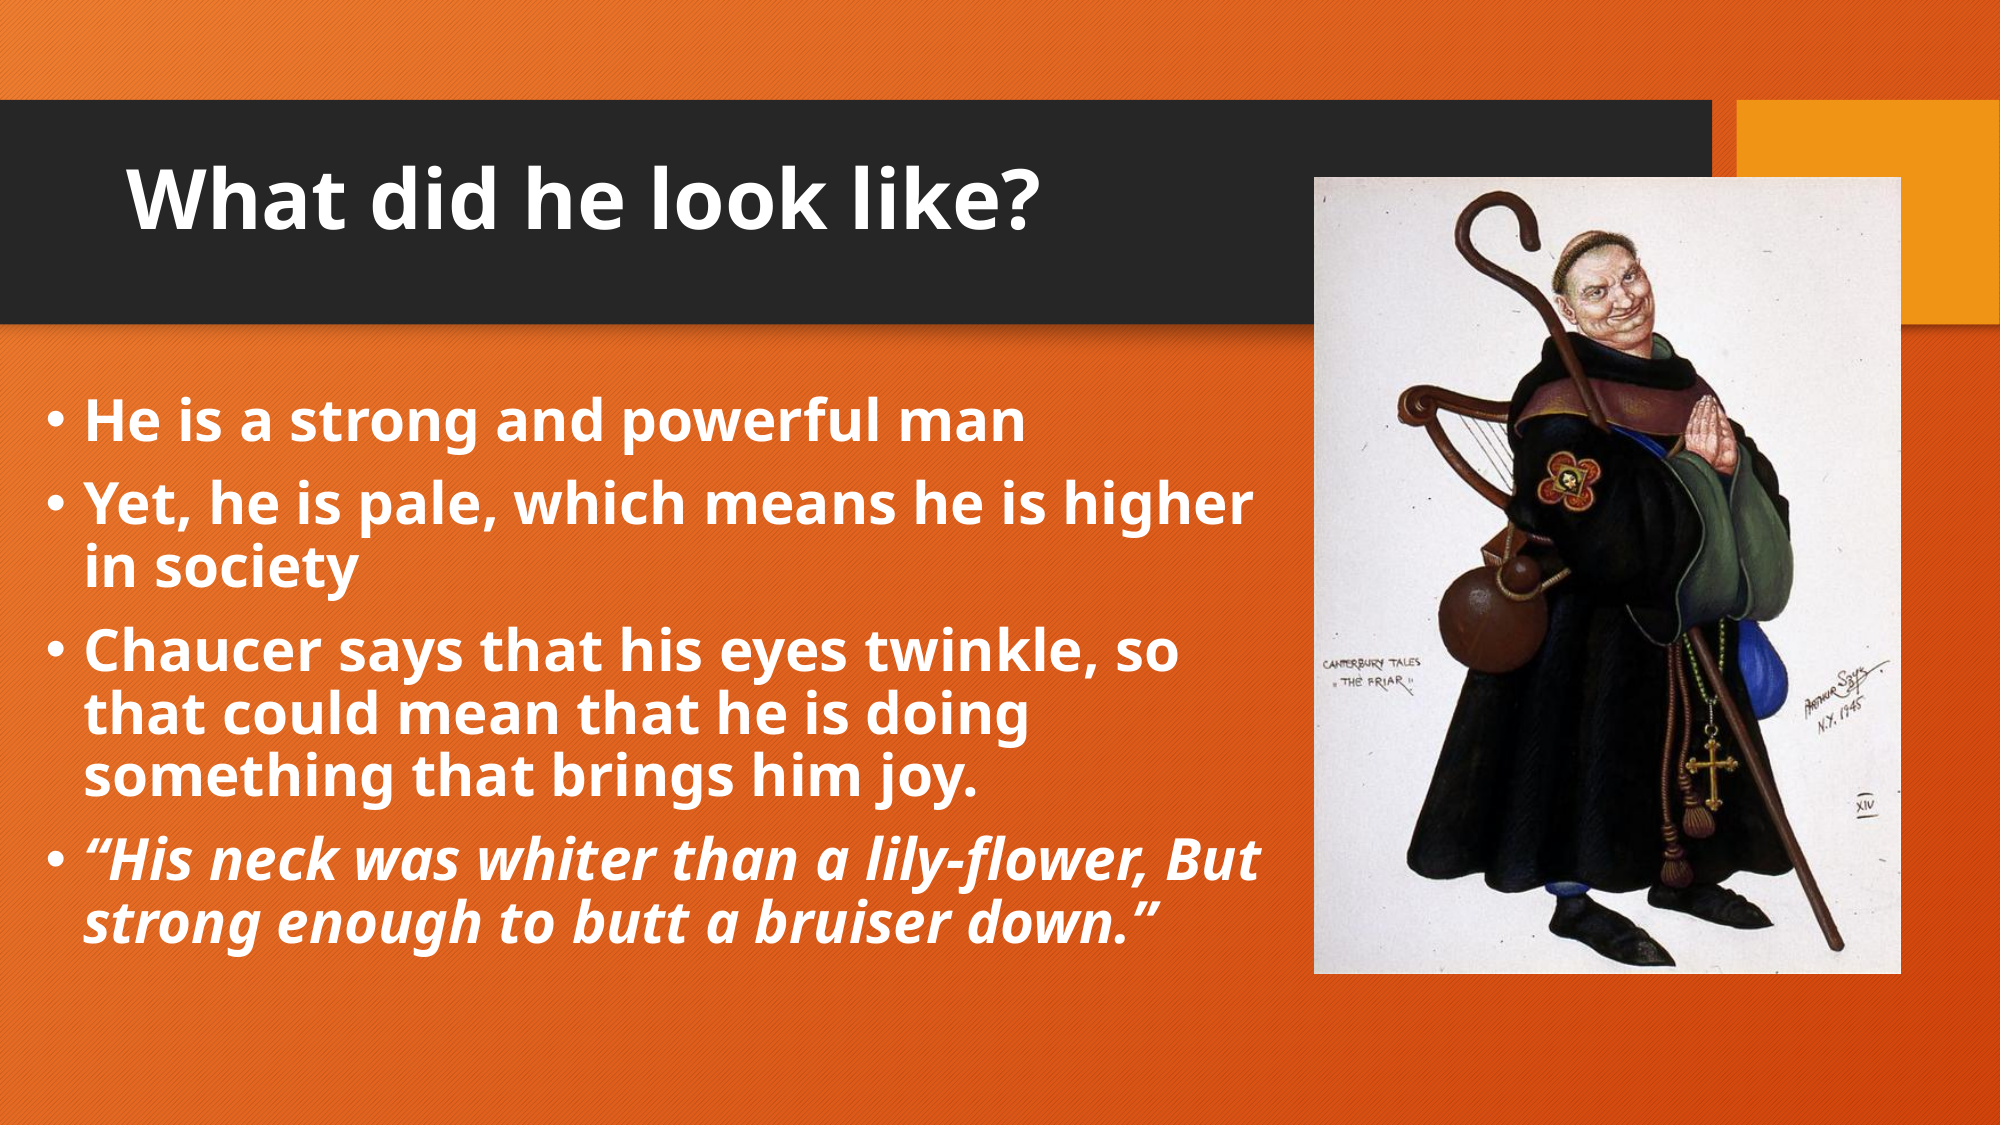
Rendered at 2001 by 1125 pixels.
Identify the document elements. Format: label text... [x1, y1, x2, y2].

picture [0, 177, 2000, 974]
title What did he look like? [111, 113, 1689, 292]
list He is a strong and powerful man Yet, he is pale, which means he is higher in society Chaucer says that his eyes twinkle, so that could mean that he is doing something that brings him joy. “His neck was whiter than a lily-flower, But strong enough to butt a bruiser down.” [30, 383, 1279, 974]
